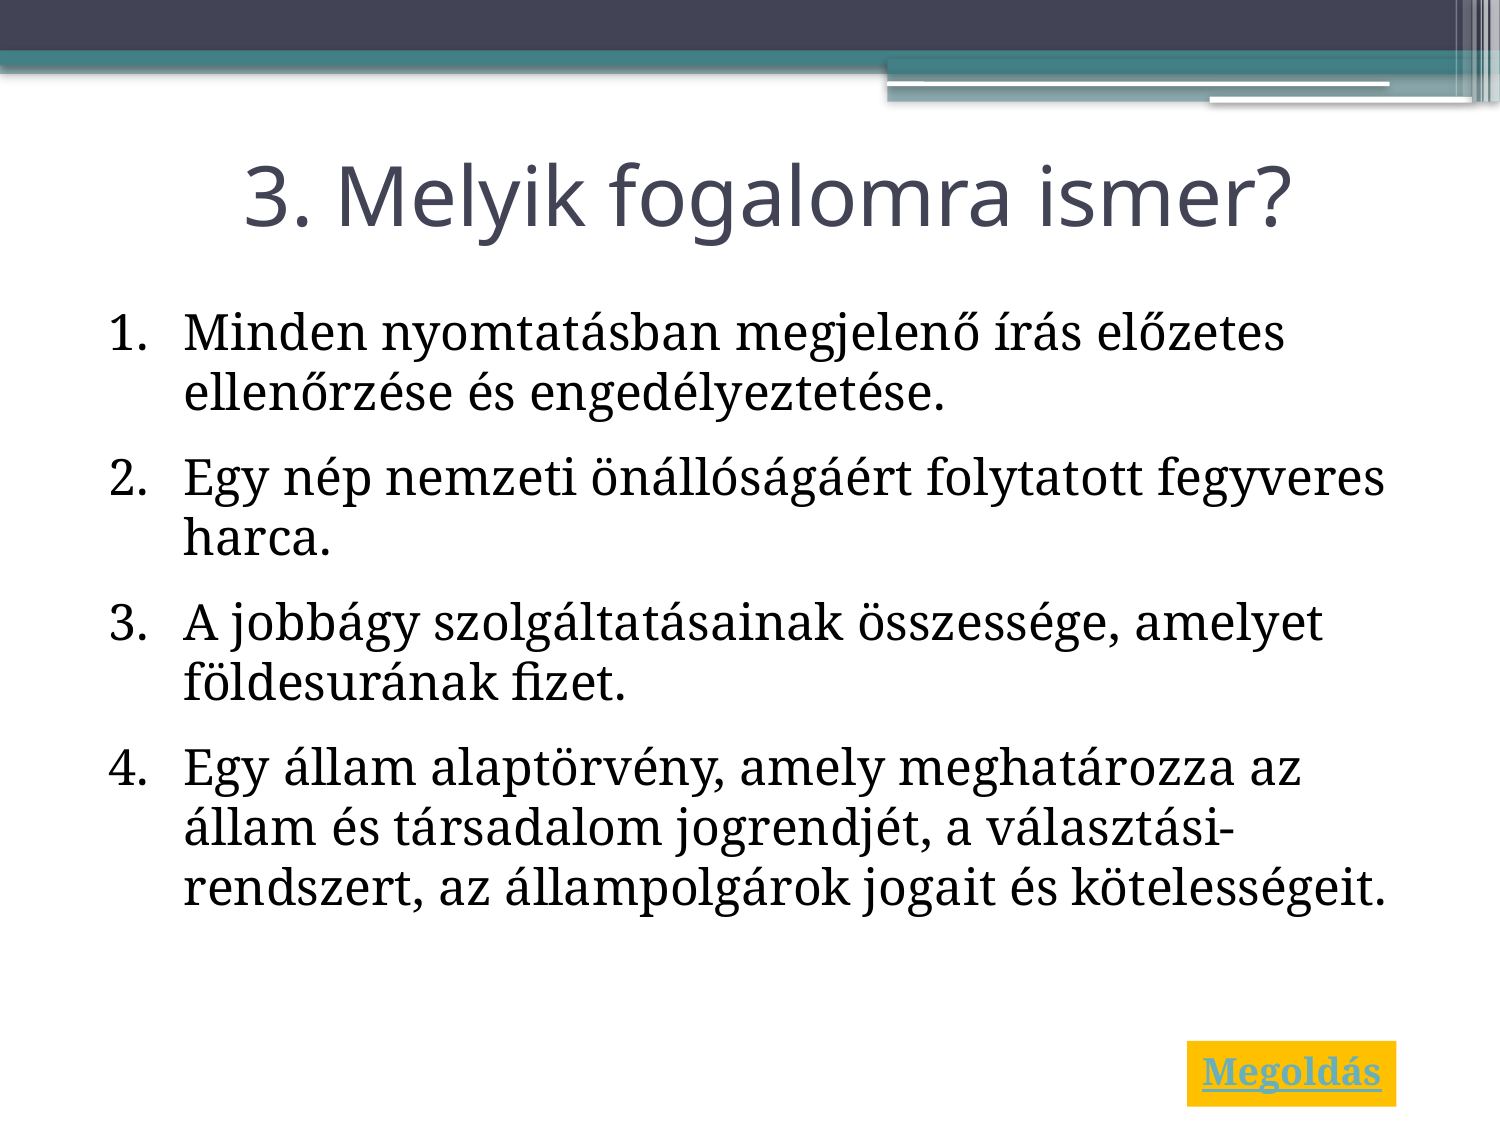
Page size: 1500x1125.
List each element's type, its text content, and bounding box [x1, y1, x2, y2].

text_box Minden nyomtatásban megjelenő írás előzetes ellenőrzése és engedélyeztetése. Egy nép nemzeti önállóságáért folytatott fegyveres harca. A jobbágy szolgáltatásainak összessége, amelyet földesurának fizet. Egy állam alaptörvény, amely meghatározza az állam és társadalom jogrendjét, a választási-rendszert, az állampolgárok jogait és kötelességeit. [93, 292, 1454, 968]
text_box Megoldás [1187, 1040, 1397, 1107]
title 3. Melyik fogalomra ismer? [93, 105, 1444, 281]
